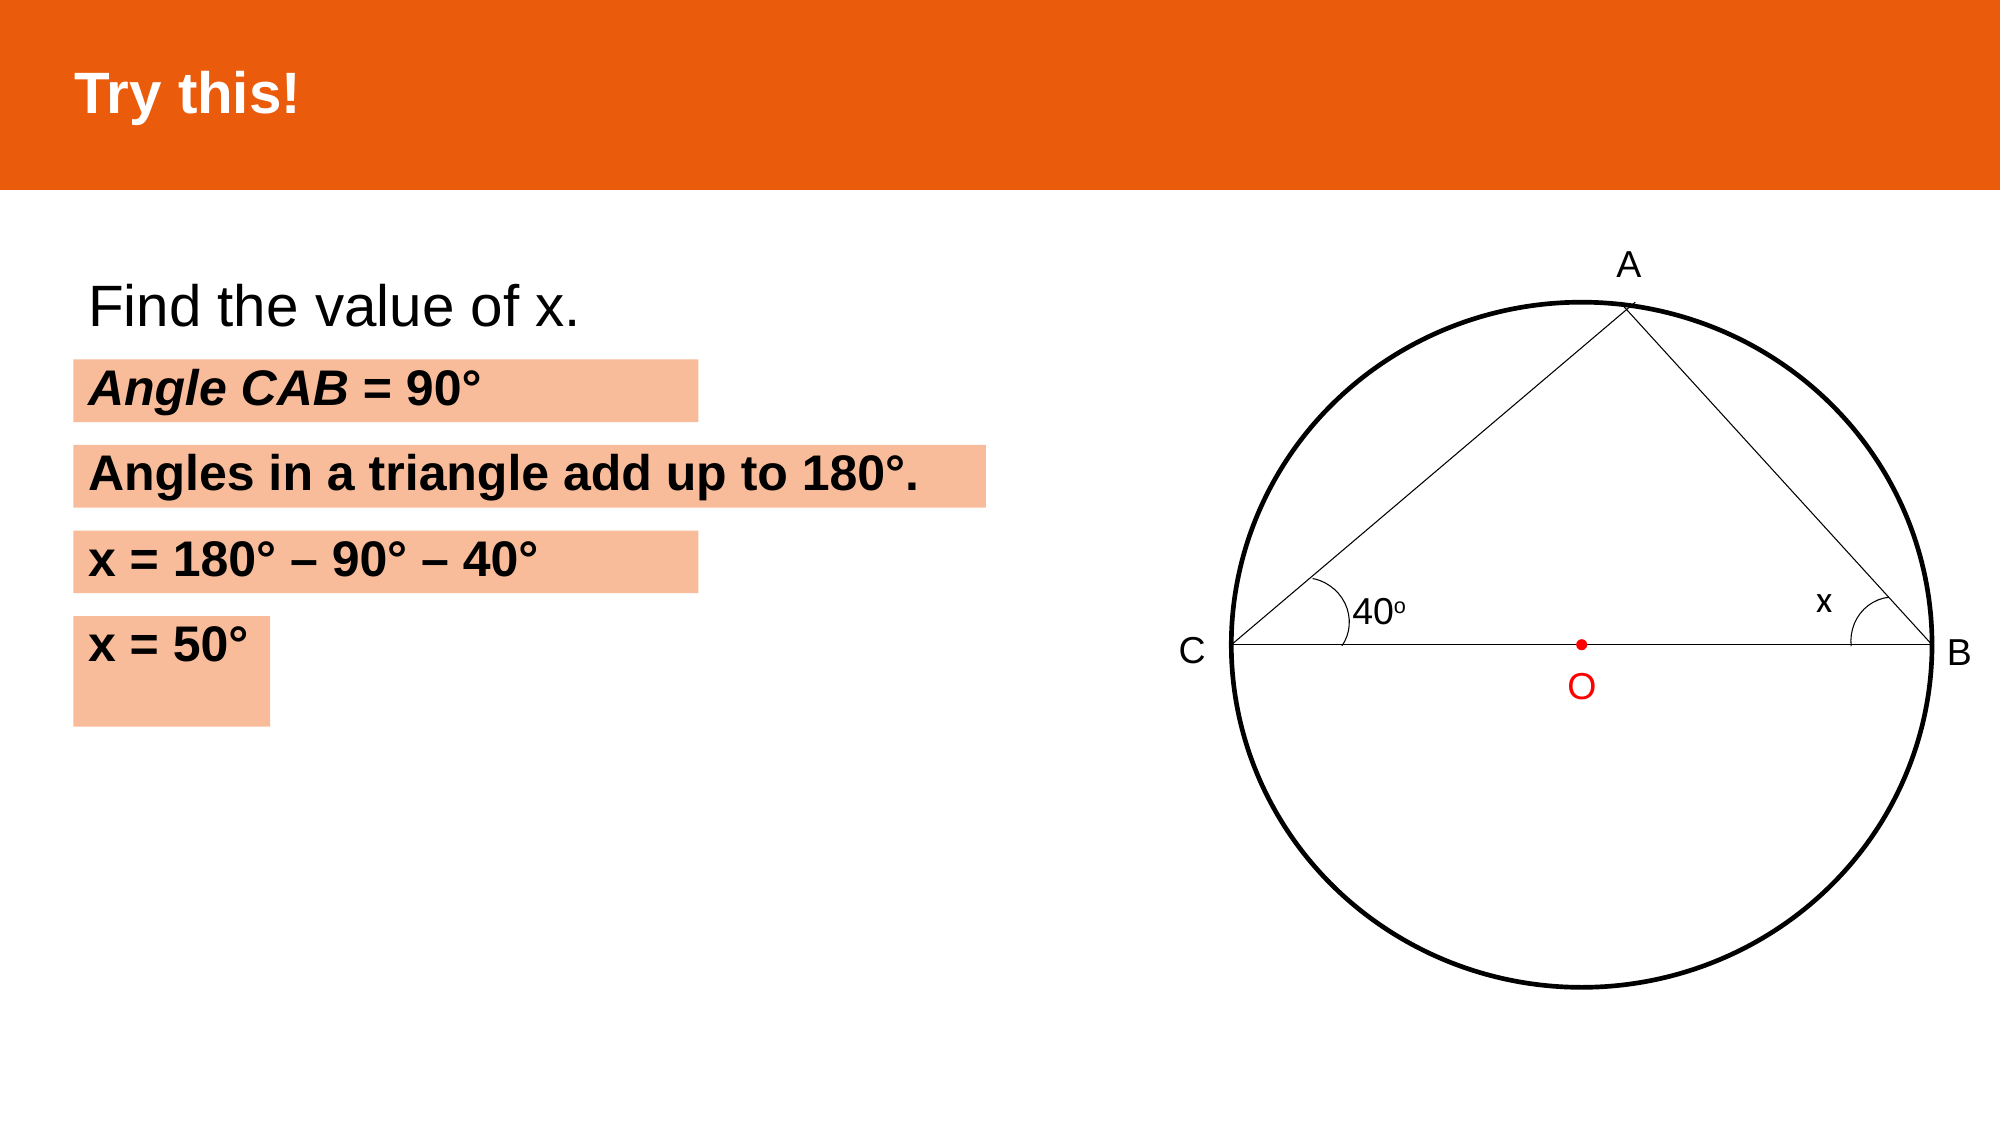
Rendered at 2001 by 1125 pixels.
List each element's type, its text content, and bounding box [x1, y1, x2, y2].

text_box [1619, 302, 1932, 645]
text_box B [1932, 620, 2000, 681]
text_box [1576, 645, 1588, 651]
text_box Try this! [0, 0, 2000, 190]
text_box [1232, 645, 1932, 989]
text_box x = 180° – 90° – 40° [73, 530, 699, 594]
text_box x = 50° [73, 616, 271, 727]
text_box Angle CAB = 90° [73, 359, 699, 423]
text_box C [1163, 618, 1232, 679]
text_box Find the value of x. [73, 260, 763, 346]
text_box A [1601, 233, 1669, 293]
text_box O [1552, 654, 1620, 715]
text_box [1231, 302, 1619, 645]
text_box Angles in a triangle add up to 180°. [73, 444, 986, 508]
